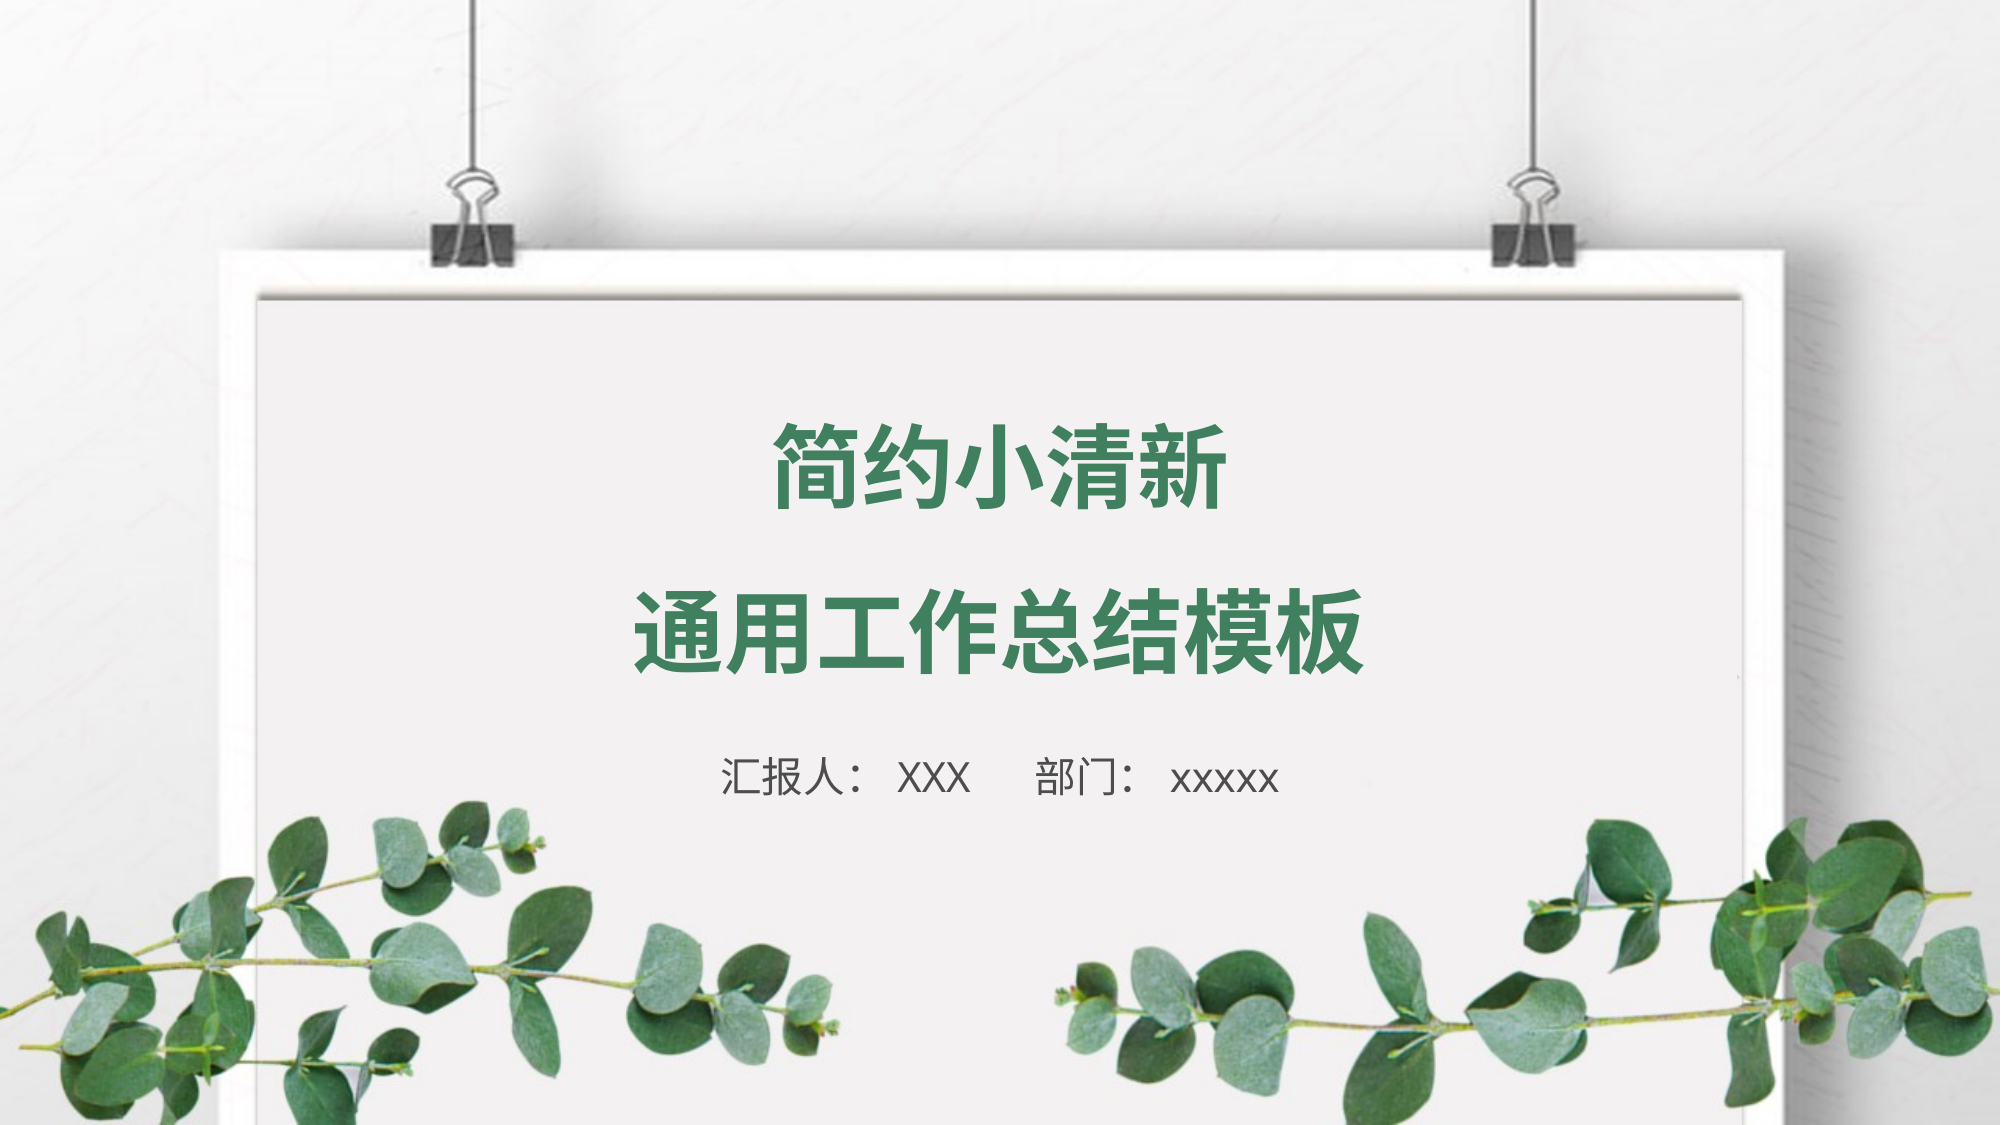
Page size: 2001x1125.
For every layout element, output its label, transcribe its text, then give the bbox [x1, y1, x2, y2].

picture [0, 0, 2000, 1125]
title 简约小清新 通用工作总结模板 [353, 343, 1647, 696]
subtitle 汇报人：XXX 部门：xxxxx [353, 718, 1647, 822]
